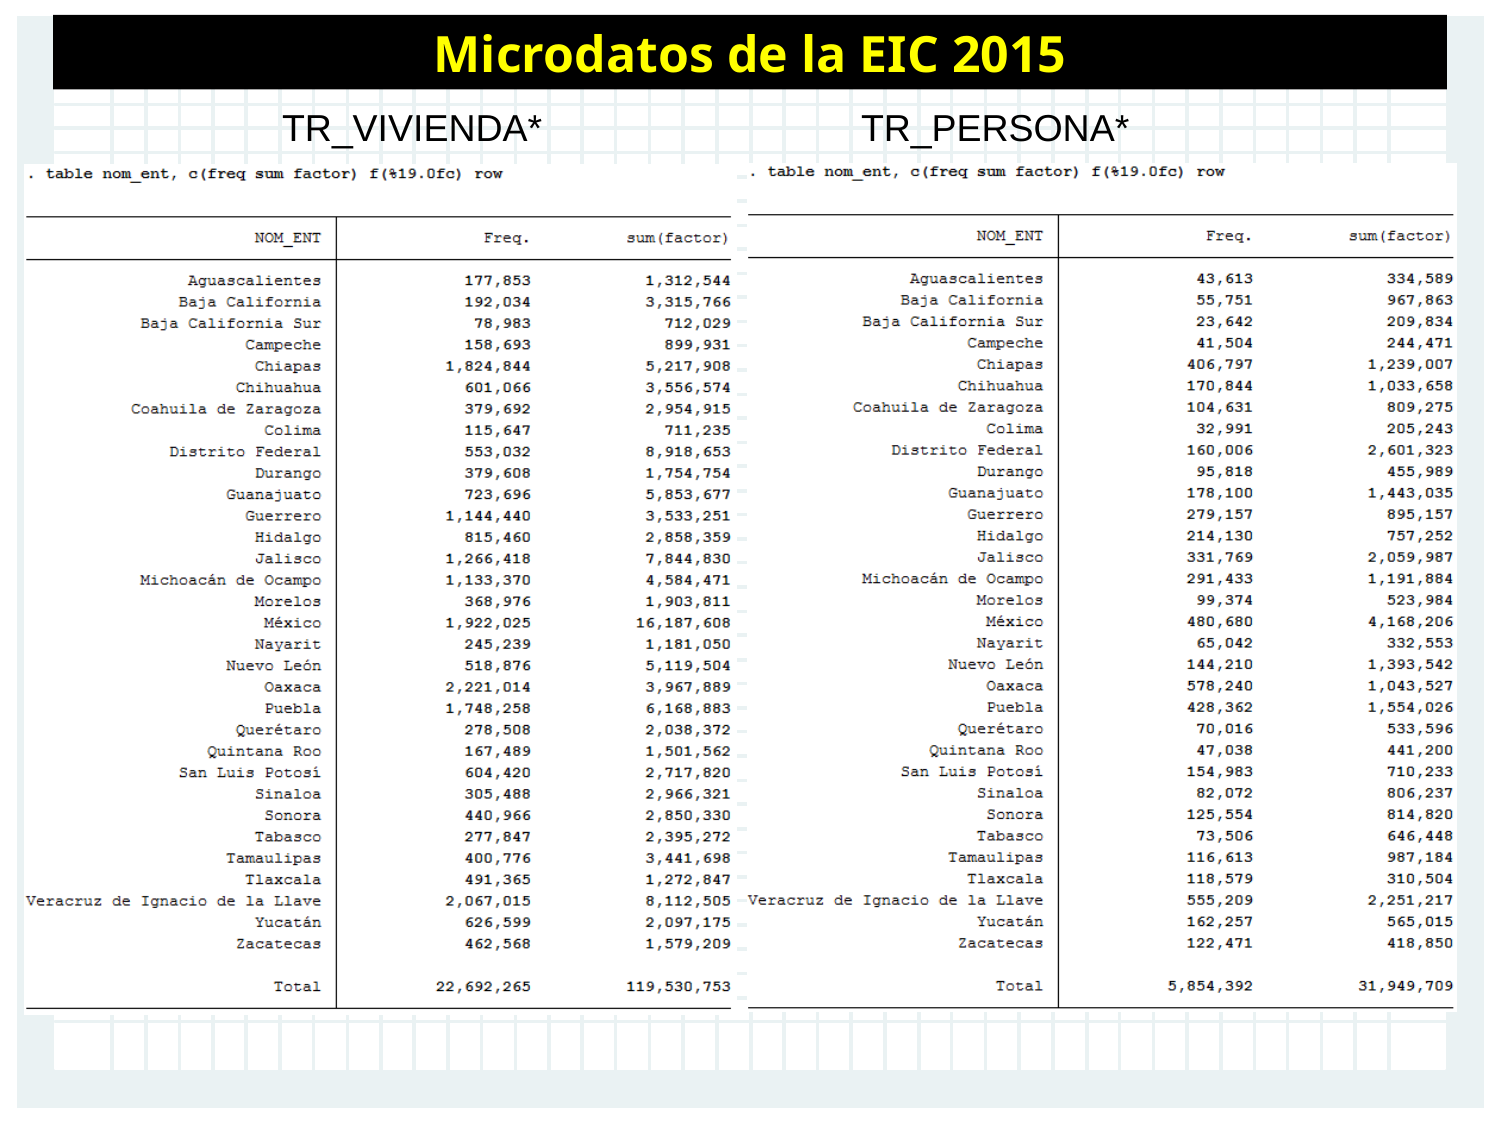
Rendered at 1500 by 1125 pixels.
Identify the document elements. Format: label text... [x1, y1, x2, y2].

picture [24, 163, 737, 1015]
picture [747, 163, 1457, 1012]
text_box TR_VIVIENDA* [267, 93, 558, 157]
text_box TR_PERSONA* [846, 93, 1145, 157]
text_box Microdatos de la EIC 2015 [53, 14, 1447, 90]
